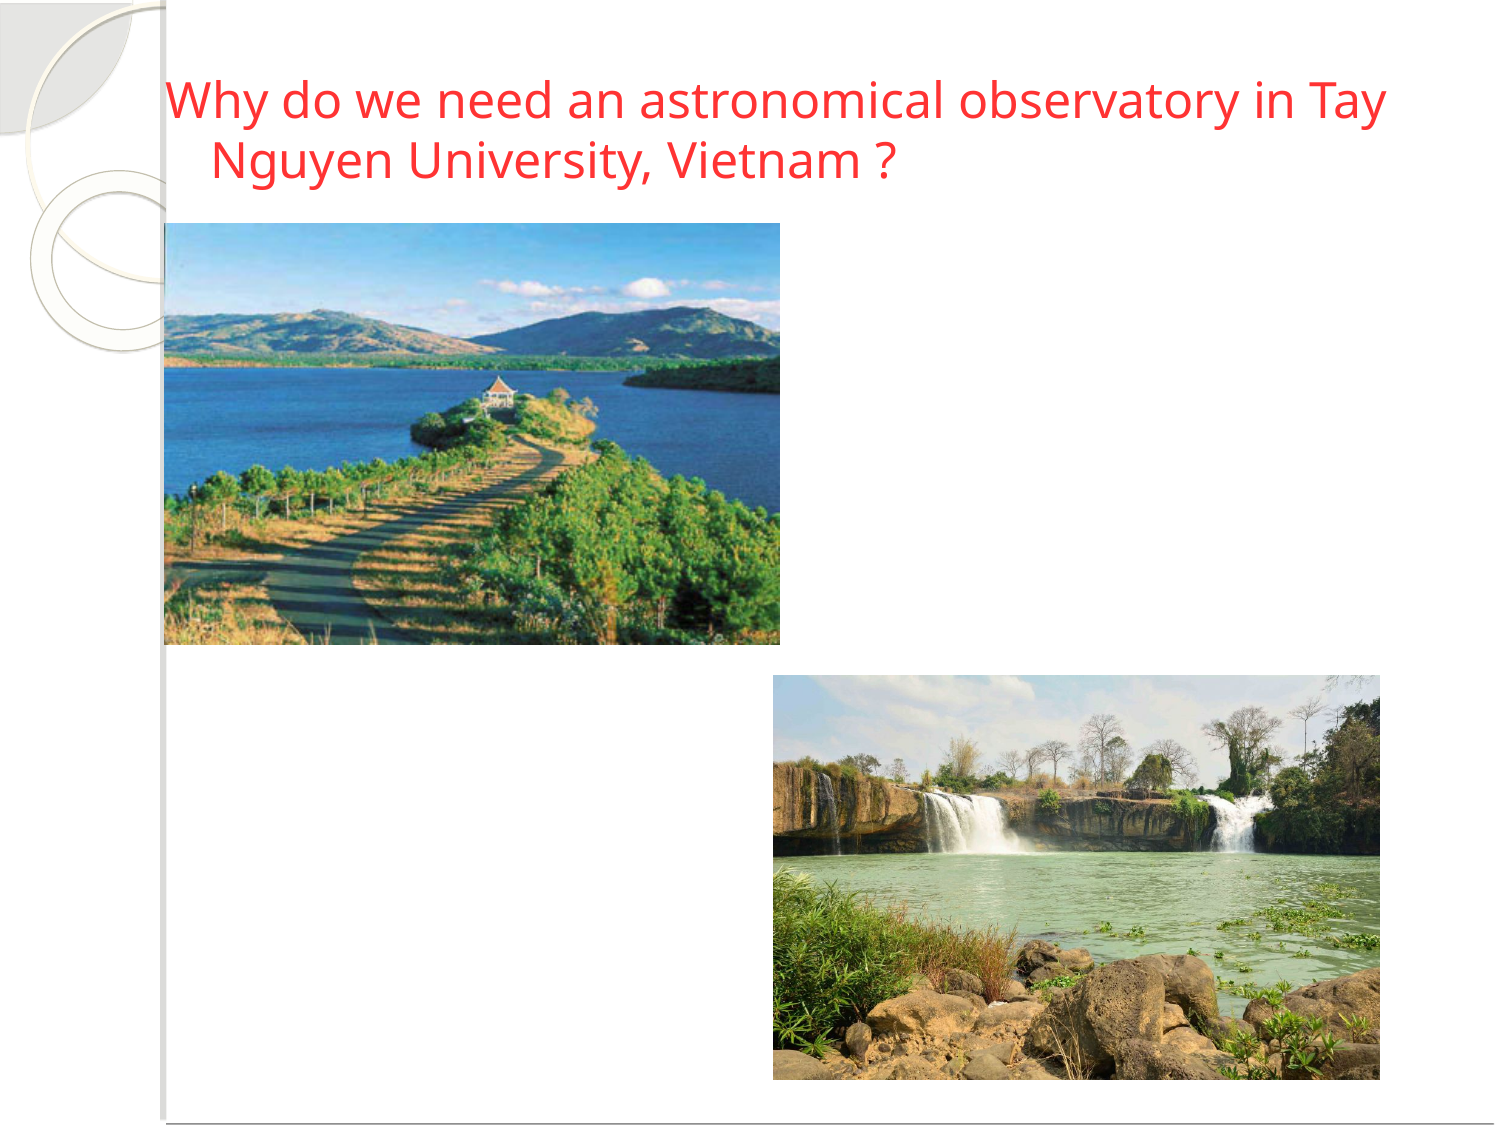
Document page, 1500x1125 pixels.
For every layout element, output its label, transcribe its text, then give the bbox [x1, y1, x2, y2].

text_box Why do we need an astronomical observatory in Tay Nguyen University, Vietnam ? [135, 0, 1425, 757]
picture [164, 223, 780, 645]
picture [773, 674, 1380, 1080]
